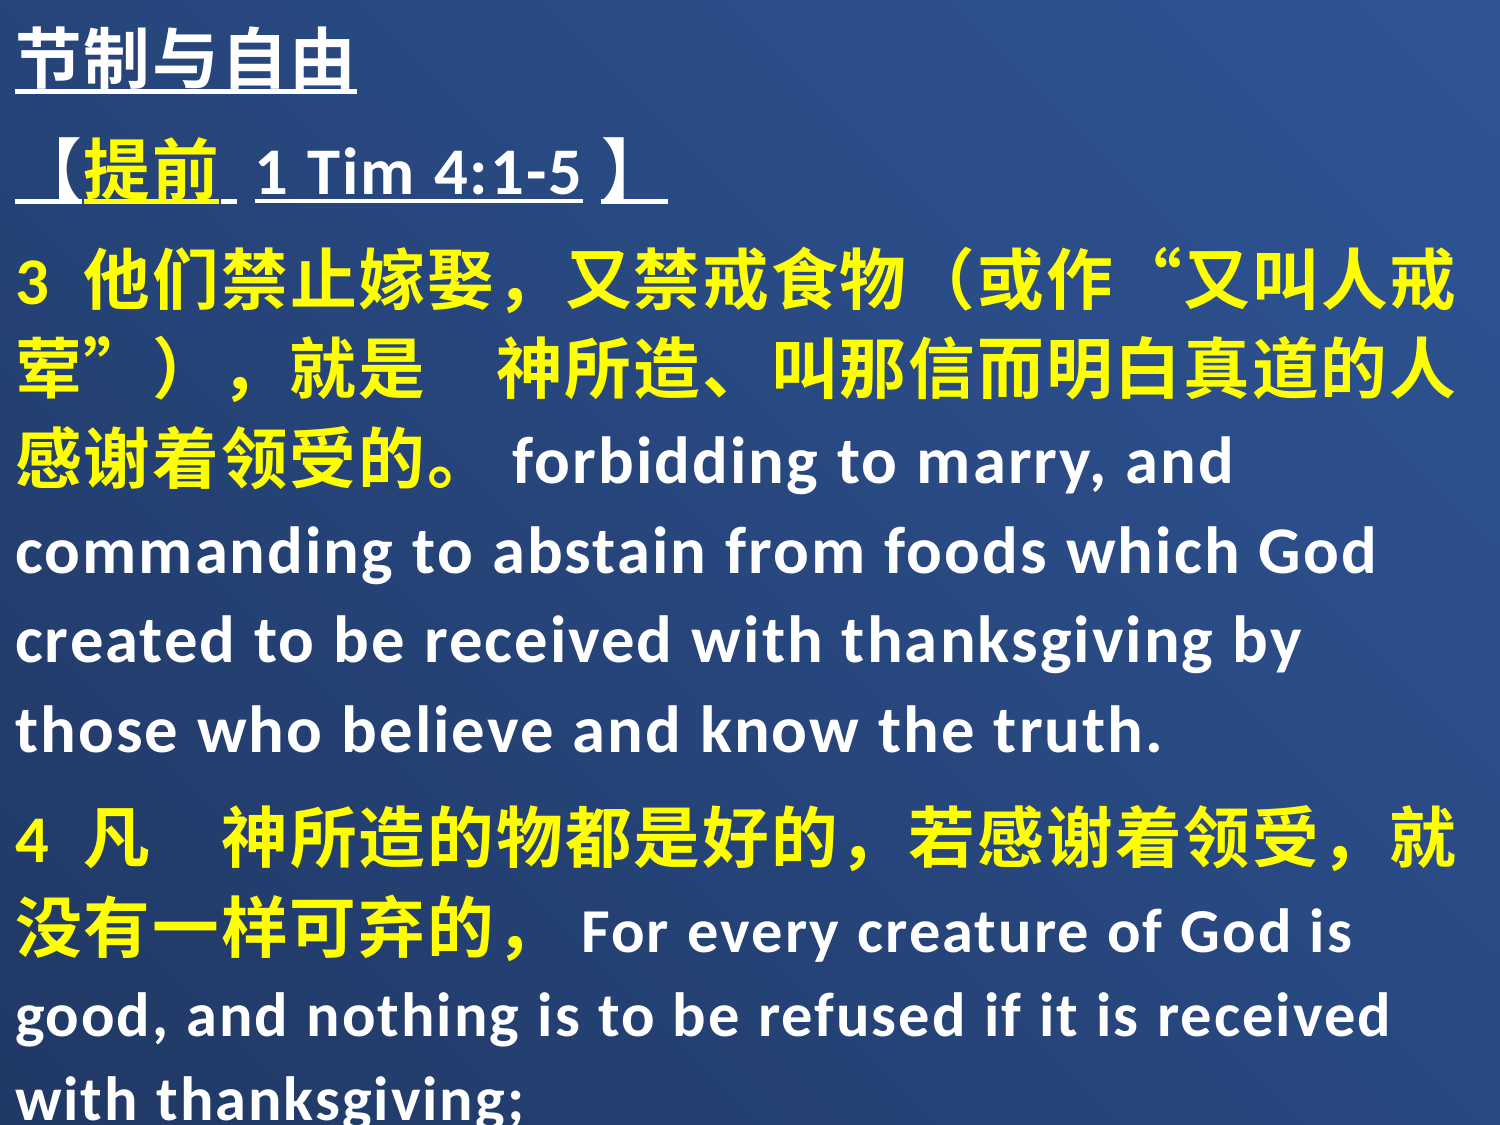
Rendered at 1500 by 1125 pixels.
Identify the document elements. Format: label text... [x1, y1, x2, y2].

subtitle 节制与自由 【提前 1 Tim 4:1-5】 3 他们禁止嫁娶，又禁戒食物（或作“又叫人戒荤”），就是 神所造、叫那信而明白真道的人感谢着领受的。forbidding to marry, and commanding to abstain from foods which God created to be received with thanksgiving by those who believe and know the truth. 4 凡 神所造的物都是好的，若感谢着领受，就没有一样可弃的，For every creature of God is good, and nothing is to be refused if it is received with thanksgiving; [0, 0, 1500, 1125]
